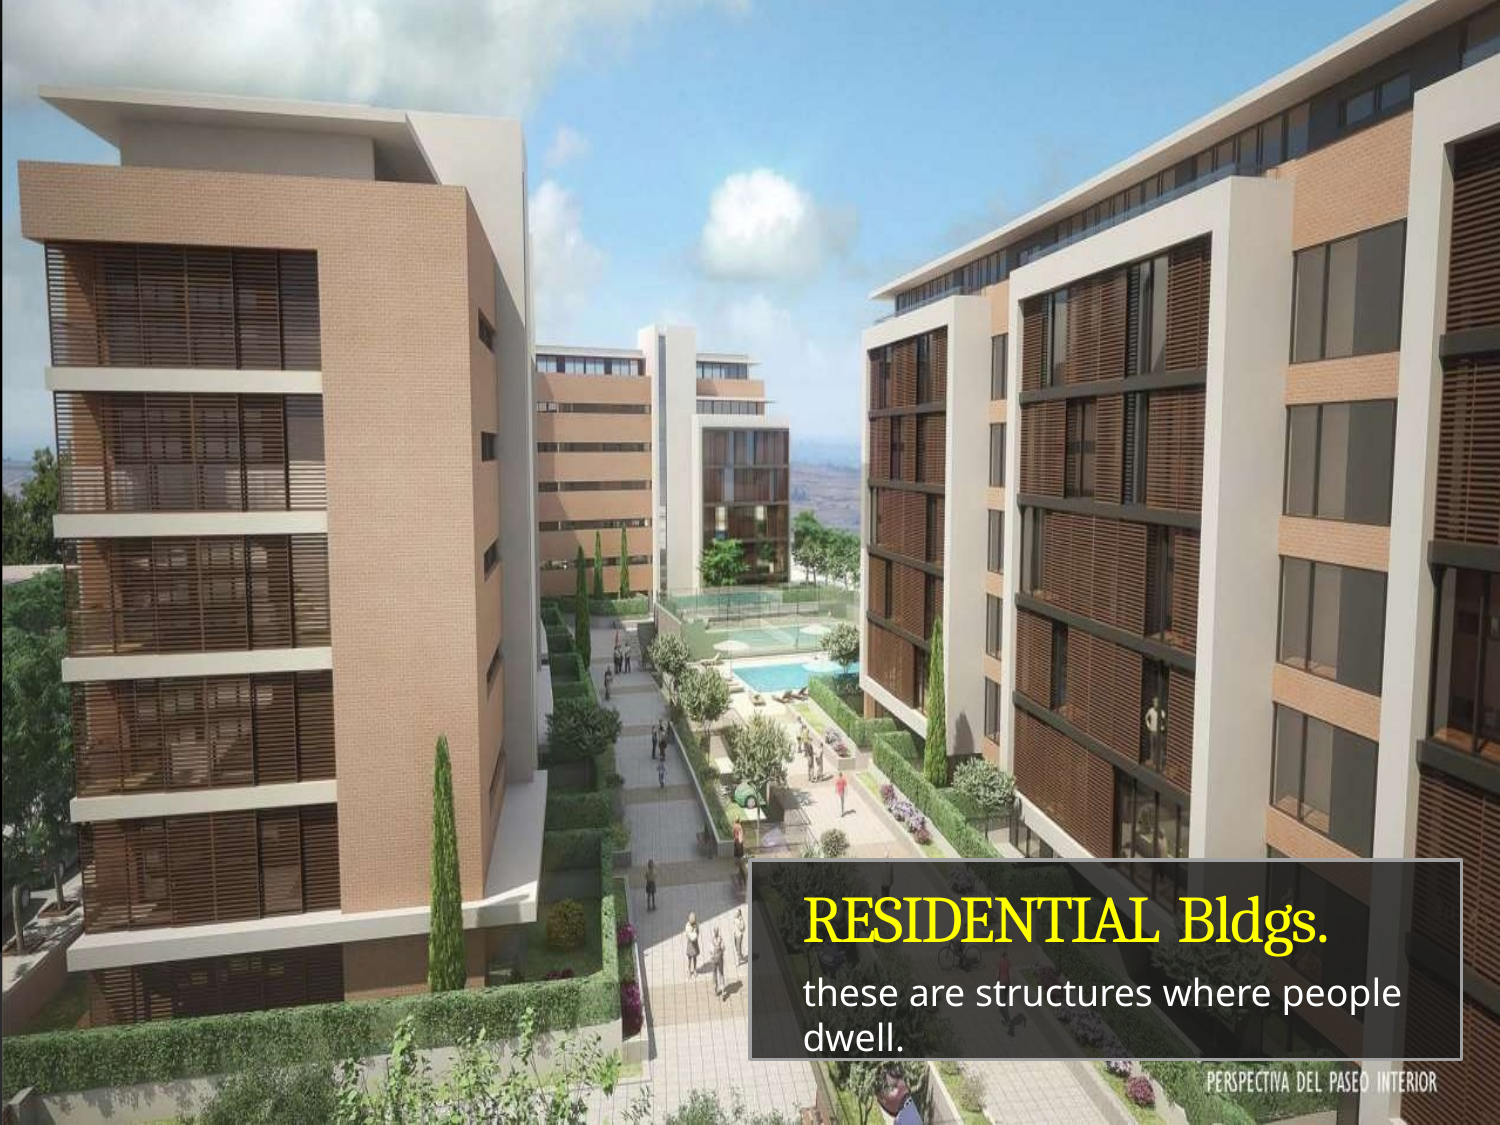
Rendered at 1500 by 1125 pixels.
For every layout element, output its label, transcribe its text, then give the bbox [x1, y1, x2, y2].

text_box [2, 0, 1500, 1125]
text_box RESIDENTIAL Bldgs. these are structures where people dwell. [750, 859, 1462, 1060]
